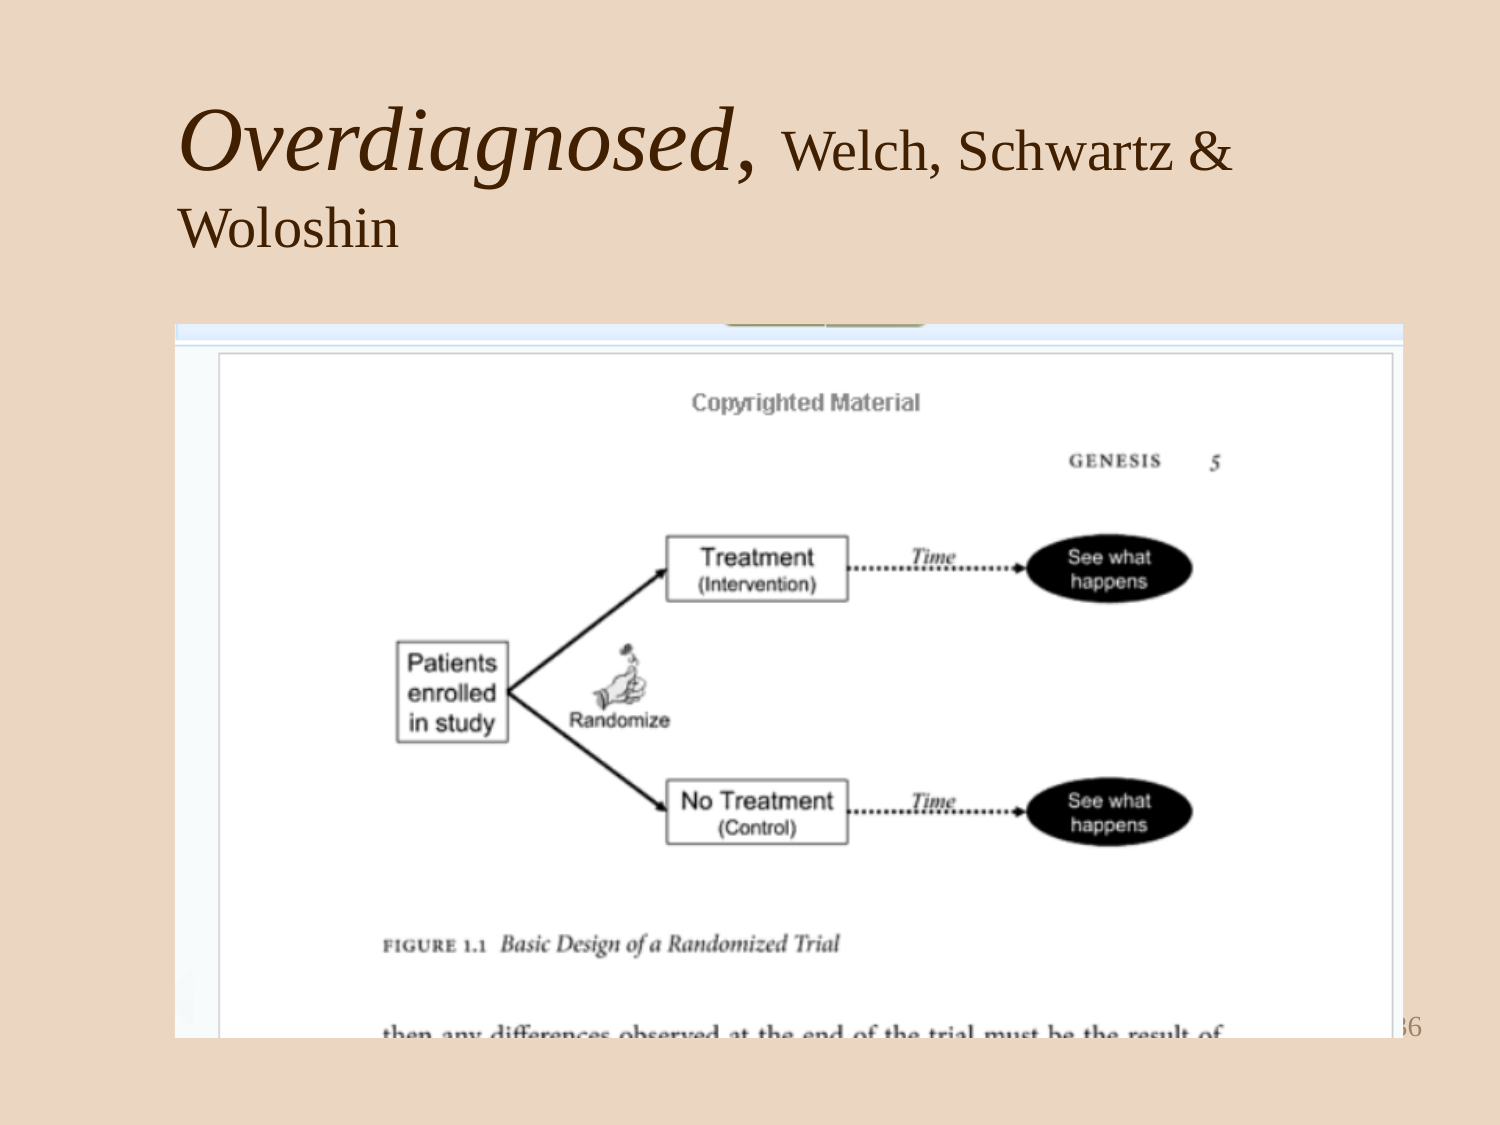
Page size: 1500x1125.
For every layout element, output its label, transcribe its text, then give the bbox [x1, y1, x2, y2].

title Overdiagnosed, Welch, Schwartz & Woloshin [162, 74, 1438, 263]
picture [174, 324, 1404, 1038]
slide_number 36 [1124, 999, 1438, 1076]
